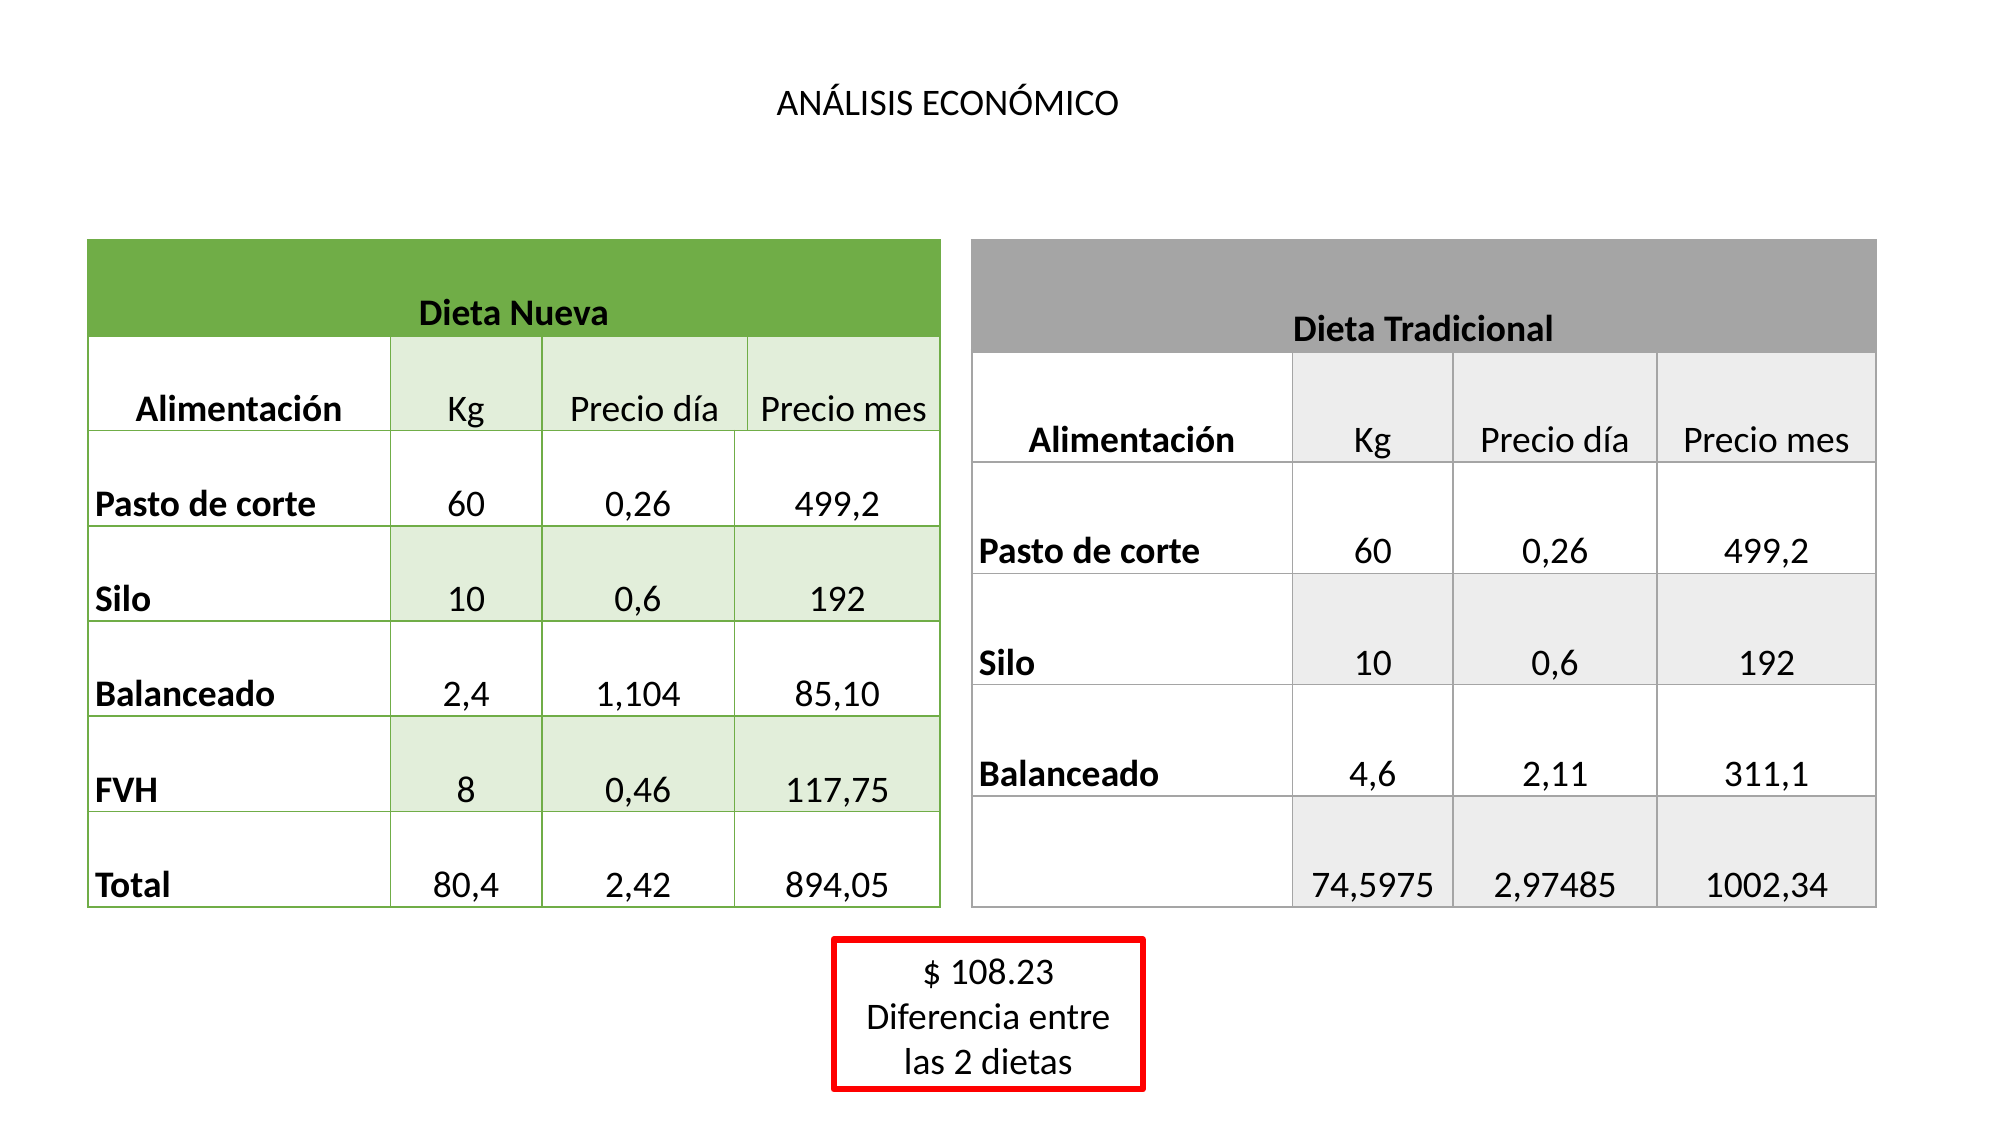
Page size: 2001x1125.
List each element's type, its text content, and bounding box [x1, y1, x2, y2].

table_cell Silo [973, 574, 1292, 684]
table_cell 10 [391, 527, 541, 620]
table_header Dieta Nueva [89, 241, 939, 333]
table_cell Alimentación [973, 353, 1292, 461]
table_header Dieta Tradicional [973, 241, 1875, 349]
table_cell Pasto de corte [973, 463, 1292, 573]
table_cell Precio día [543, 337, 747, 430]
table_cell 499,2 [735, 431, 939, 525]
table_cell 311,1 [1658, 685, 1875, 795]
table_cell 117,75 [735, 717, 939, 811]
table_cell Precio mes [748, 337, 939, 430]
table_cell Pasto de corte [89, 431, 390, 525]
table_cell 1,104 [543, 622, 734, 715]
table_cell 1002,34 [1658, 797, 1875, 906]
table_cell 0,6 [1454, 574, 1656, 684]
text_box $ 108.23 Diferencia entre las 2 dietas [833, 939, 1143, 1090]
table_cell 192 [735, 527, 939, 620]
table_cell 85,10 [735, 622, 939, 715]
table_cell Balanceado [973, 685, 1292, 795]
table_cell [973, 797, 1292, 906]
table_cell 8 [391, 717, 541, 811]
table_cell Total [89, 812, 390, 906]
table_cell 60 [391, 431, 541, 525]
table_cell 2,97485 [1454, 797, 1656, 906]
table_cell 894,05 [735, 812, 939, 906]
table_cell 0,6 [543, 527, 734, 620]
text_box ANÁLISIS ECONÓMICO [761, 70, 1135, 131]
table_cell Silo [89, 527, 390, 620]
table_cell Precio mes [1658, 353, 1875, 461]
table_cell 192 [1658, 574, 1875, 684]
table_cell 80,4 [391, 812, 541, 906]
table_cell 0,46 [543, 717, 734, 811]
table_cell FVH [89, 717, 390, 811]
table_cell 2,4 [391, 622, 541, 715]
table_cell 4,6 [1293, 685, 1452, 795]
table_cell Alimentación [89, 337, 390, 430]
table_cell Kg [391, 337, 541, 430]
table_cell 60 [1293, 463, 1452, 573]
table_cell 2,42 [543, 812, 734, 906]
table_cell 0,26 [543, 431, 734, 525]
table_cell Precio día [1454, 353, 1656, 461]
table_cell 2,11 [1454, 685, 1656, 795]
table_cell 0,26 [1454, 463, 1656, 573]
table_cell 10 [1293, 574, 1452, 684]
table_cell Kg [1293, 353, 1452, 461]
table_cell 499,2 [1658, 463, 1875, 573]
table_cell Balanceado [89, 622, 390, 715]
table_cell 74,5975 [1293, 797, 1452, 906]
